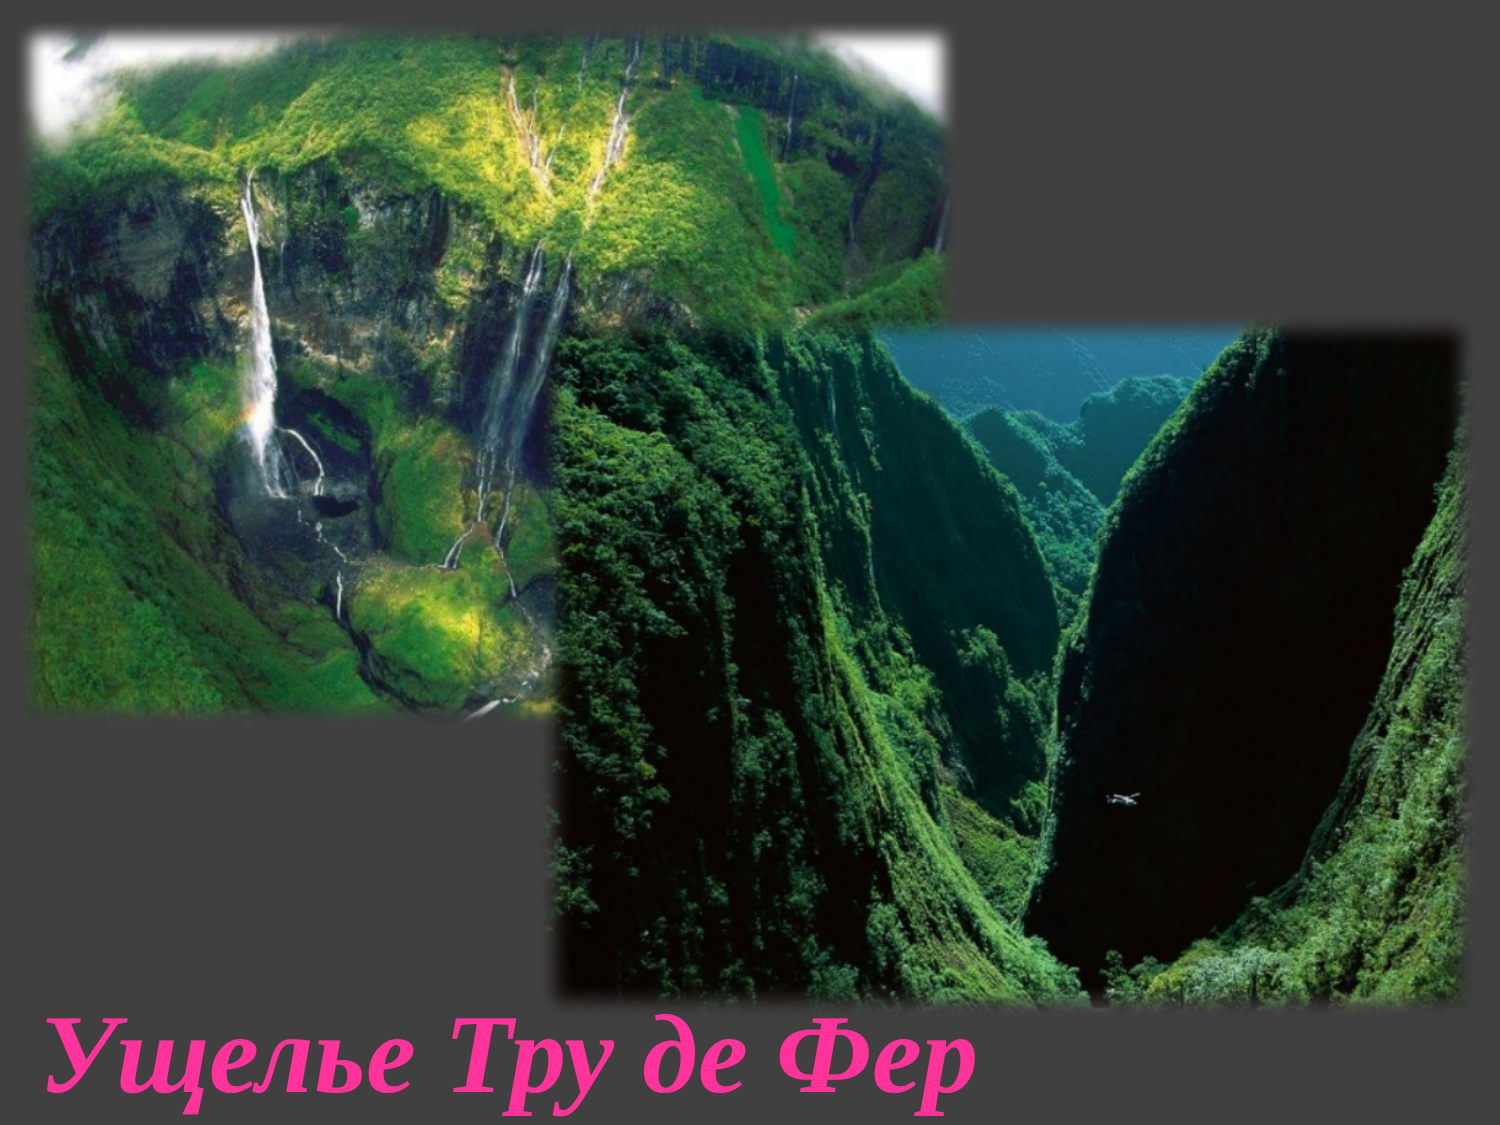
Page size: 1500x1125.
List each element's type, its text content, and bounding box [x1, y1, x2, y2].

picture [14, 18, 1479, 1019]
text_box Ущелье Тру де Фер [24, 972, 995, 1123]
